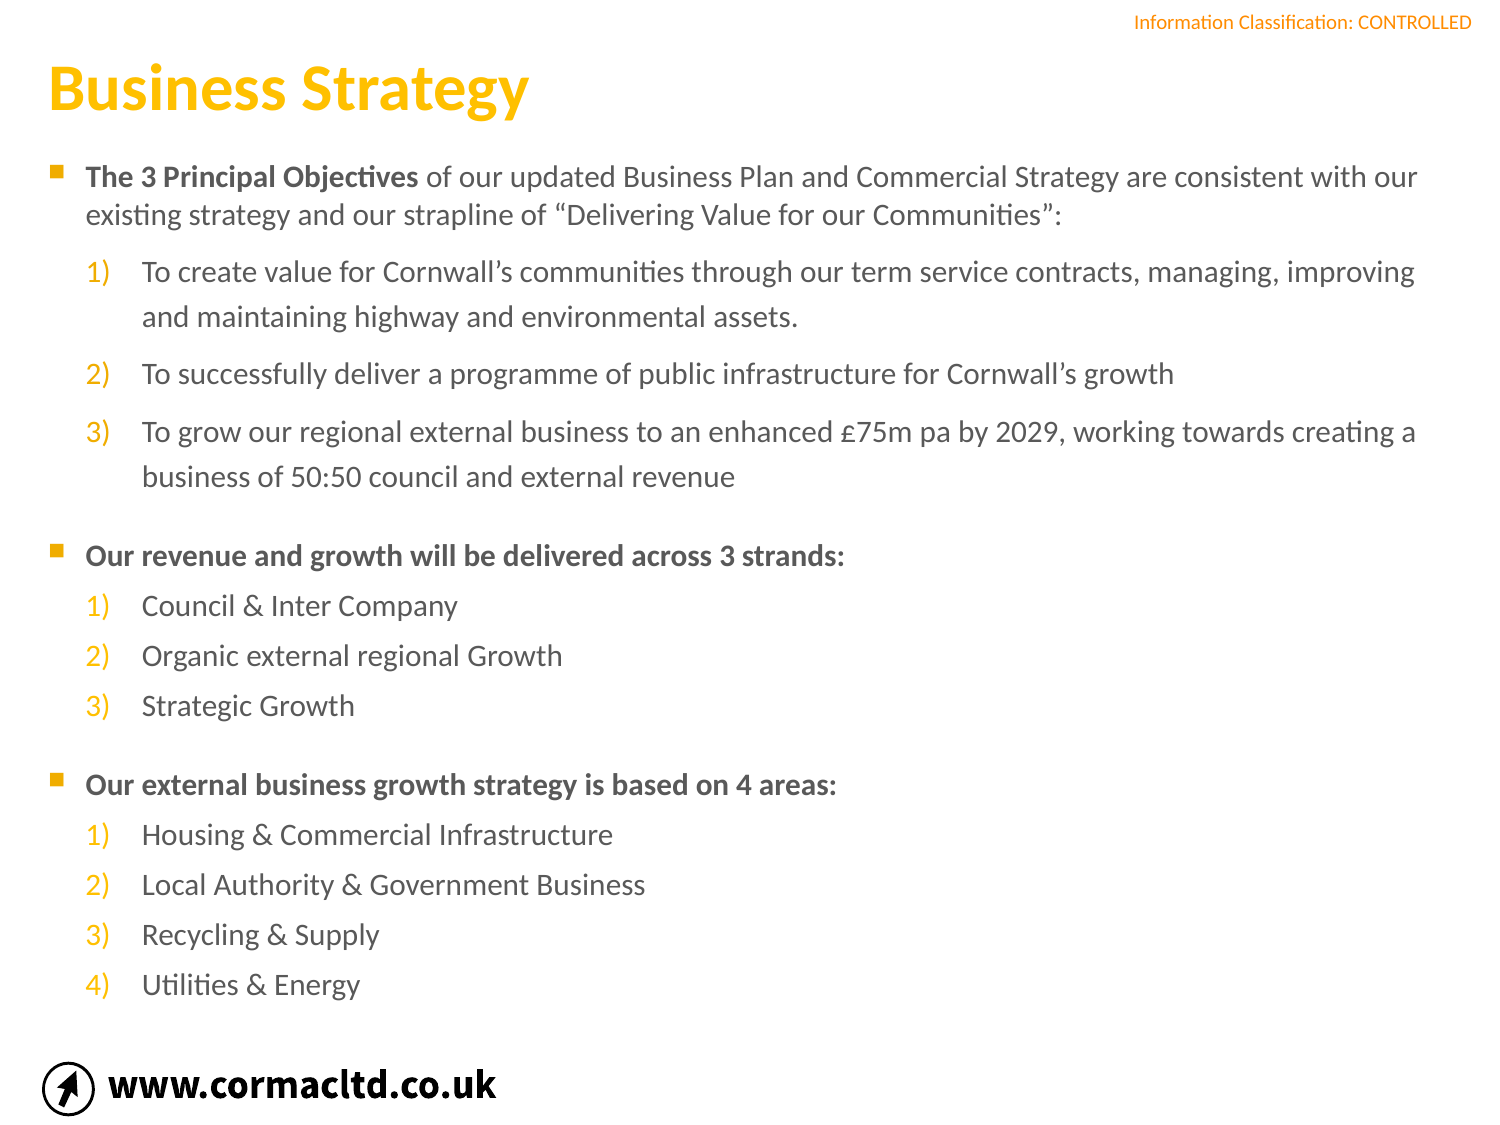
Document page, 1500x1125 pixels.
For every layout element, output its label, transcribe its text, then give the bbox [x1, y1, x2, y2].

title Business Strategy [33, 35, 1447, 125]
list The 3 Principal Objectives of our updated Business Plan and Commercial Strategy are consistent with our existing strategy and our strapline of “Delivering Value for our Communities”: To create value for Cornwall’s communities through our term service contracts, managing, improving and maintaining highway and environmental assets. To successfully deliver a programme of public infrastructure for Cornwall’s growth To grow our regional external business to an enhanced £75m pa by 2029, working towards creating a business of 50:50 council and external revenue Our revenue and growth will be delivered across 3 strands: Council & Inter Company Organic external regional Growth Strategic Growth Our external business growth strategy is based on 4 areas: Housing & Commercial Infrastructure Local Authority & Government Business Recycling & Supply Utilities & Energy [33, 149, 1459, 1071]
